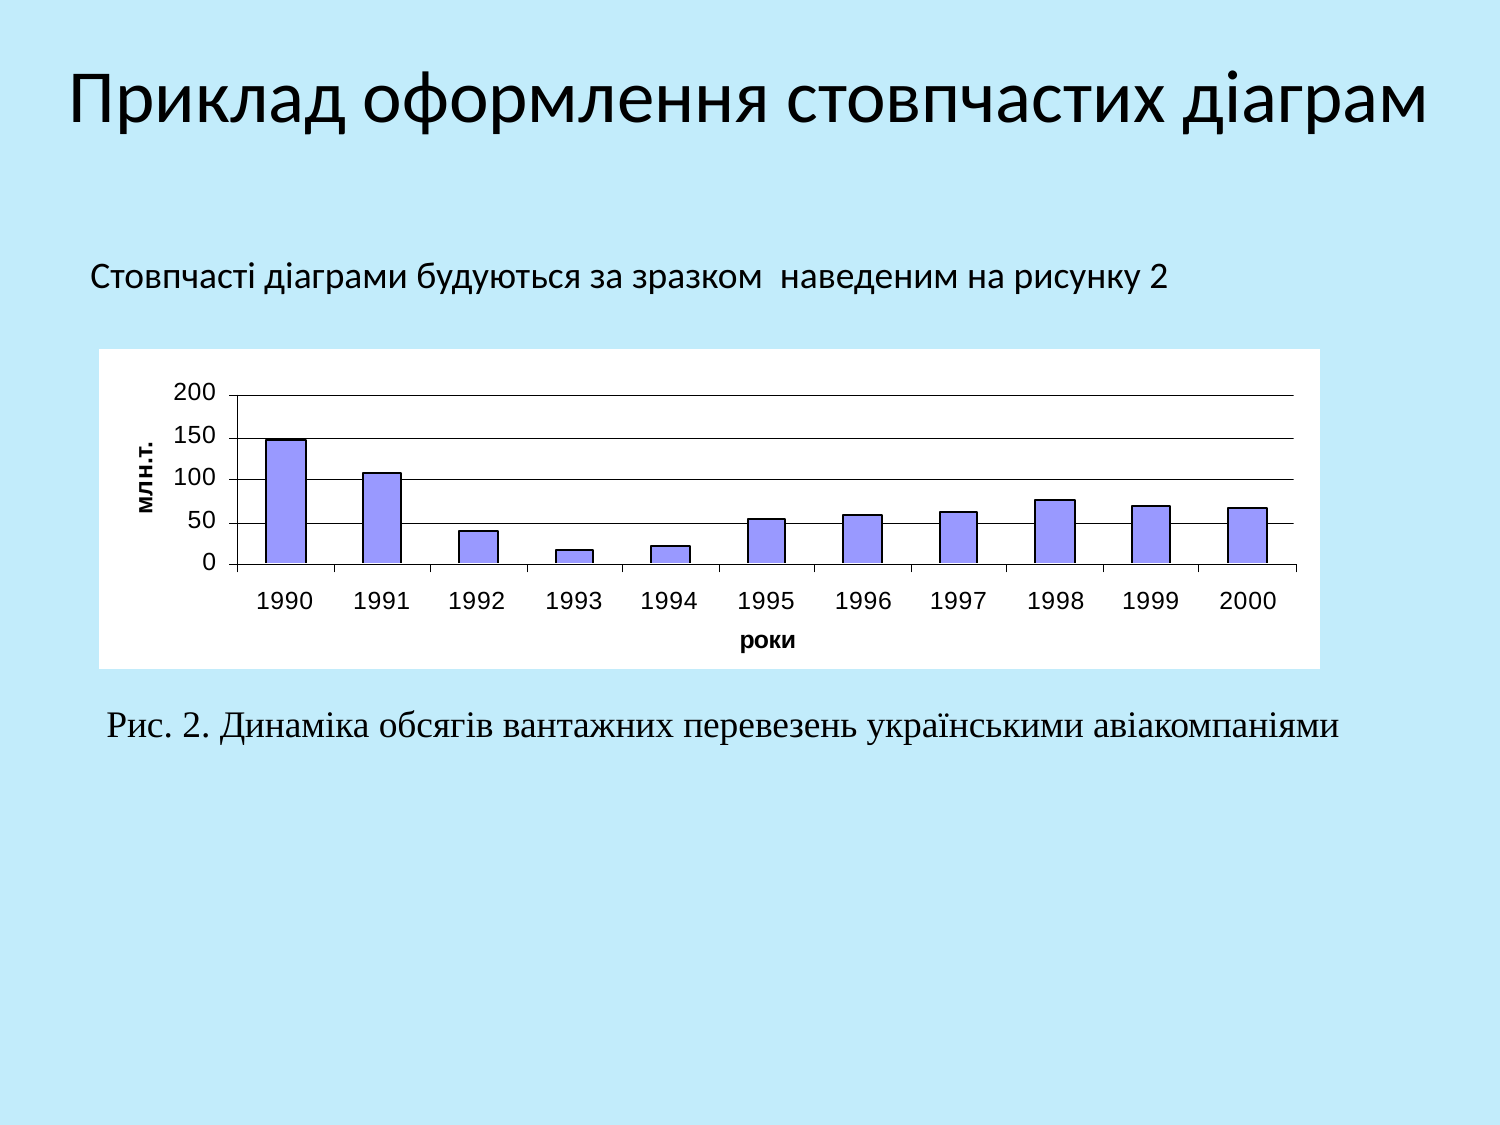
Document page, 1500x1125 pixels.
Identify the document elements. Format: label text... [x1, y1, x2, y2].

title Приклад оформлення стовпчастих діаграм [44, 66, 1456, 209]
text_box Стовпчасті діаграми будуються за зразком наведеним на рисунку 2 [75, 243, 1185, 304]
text_box Рис. 2. Динаміка обсягів вантажних перевезень українськими авіакомпаніями [17, 692, 1383, 753]
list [88, 338, 1329, 676]
